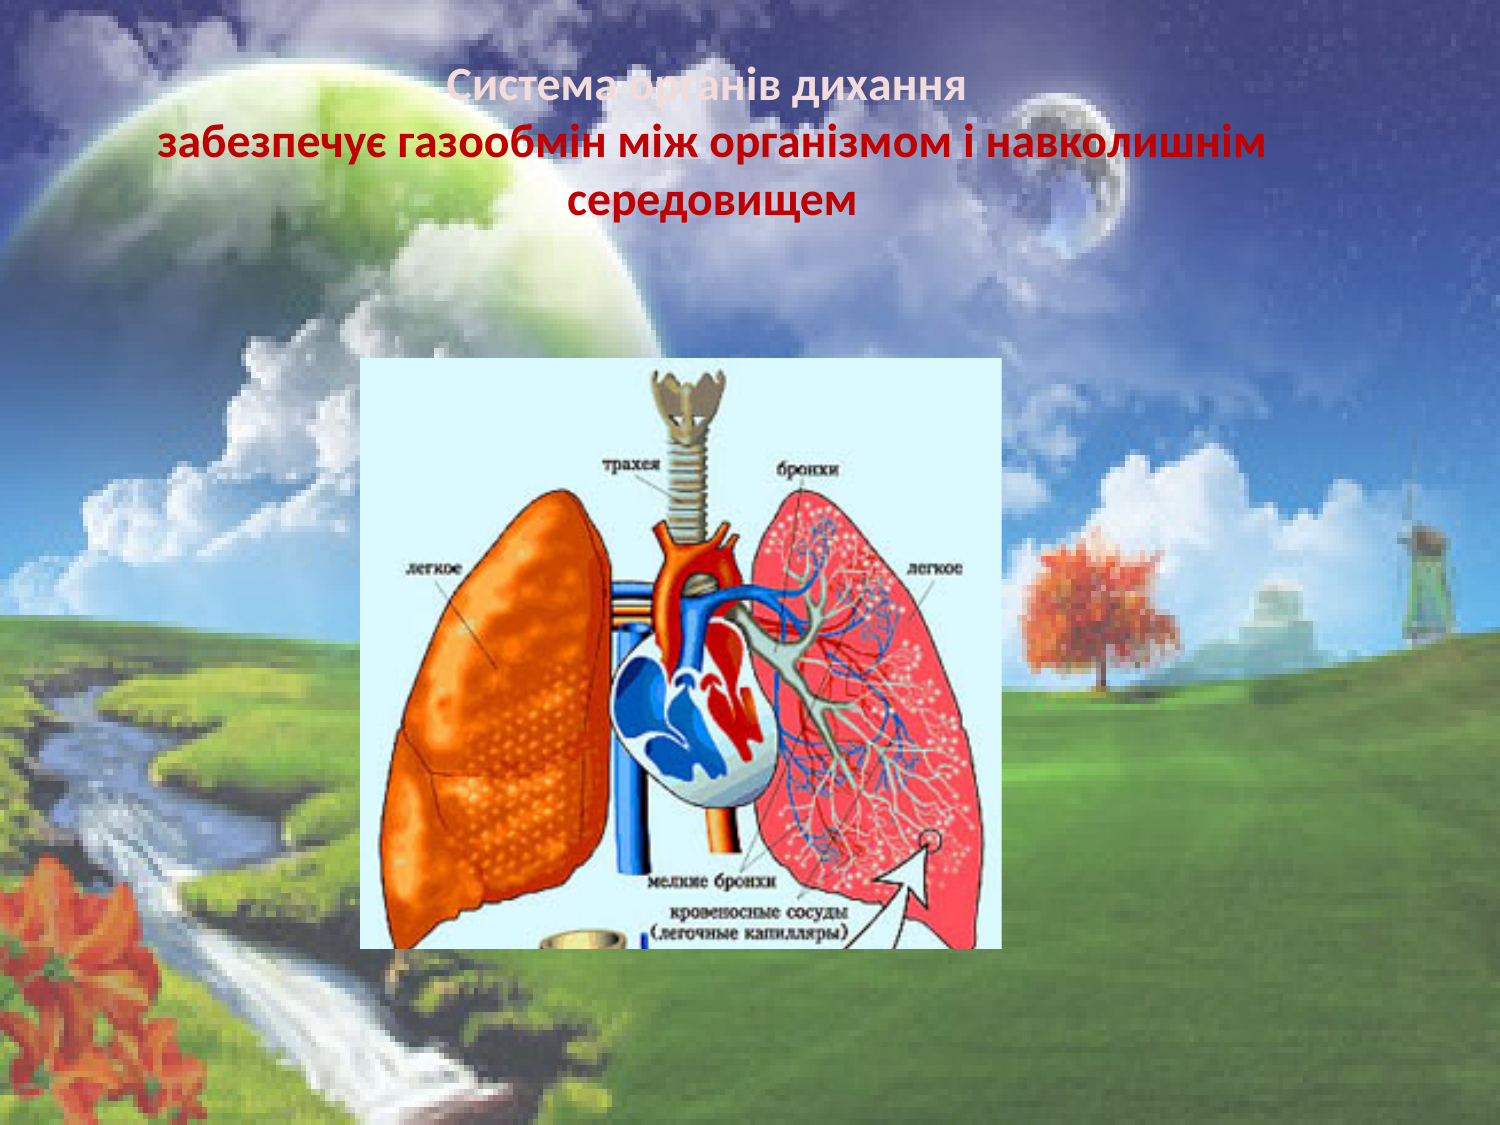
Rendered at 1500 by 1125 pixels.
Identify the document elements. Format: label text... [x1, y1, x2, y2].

title Система органів дихання забезпечує газообмін між організмом і навколишнім середовищем [0, 45, 1425, 233]
picture [359, 358, 1002, 950]
